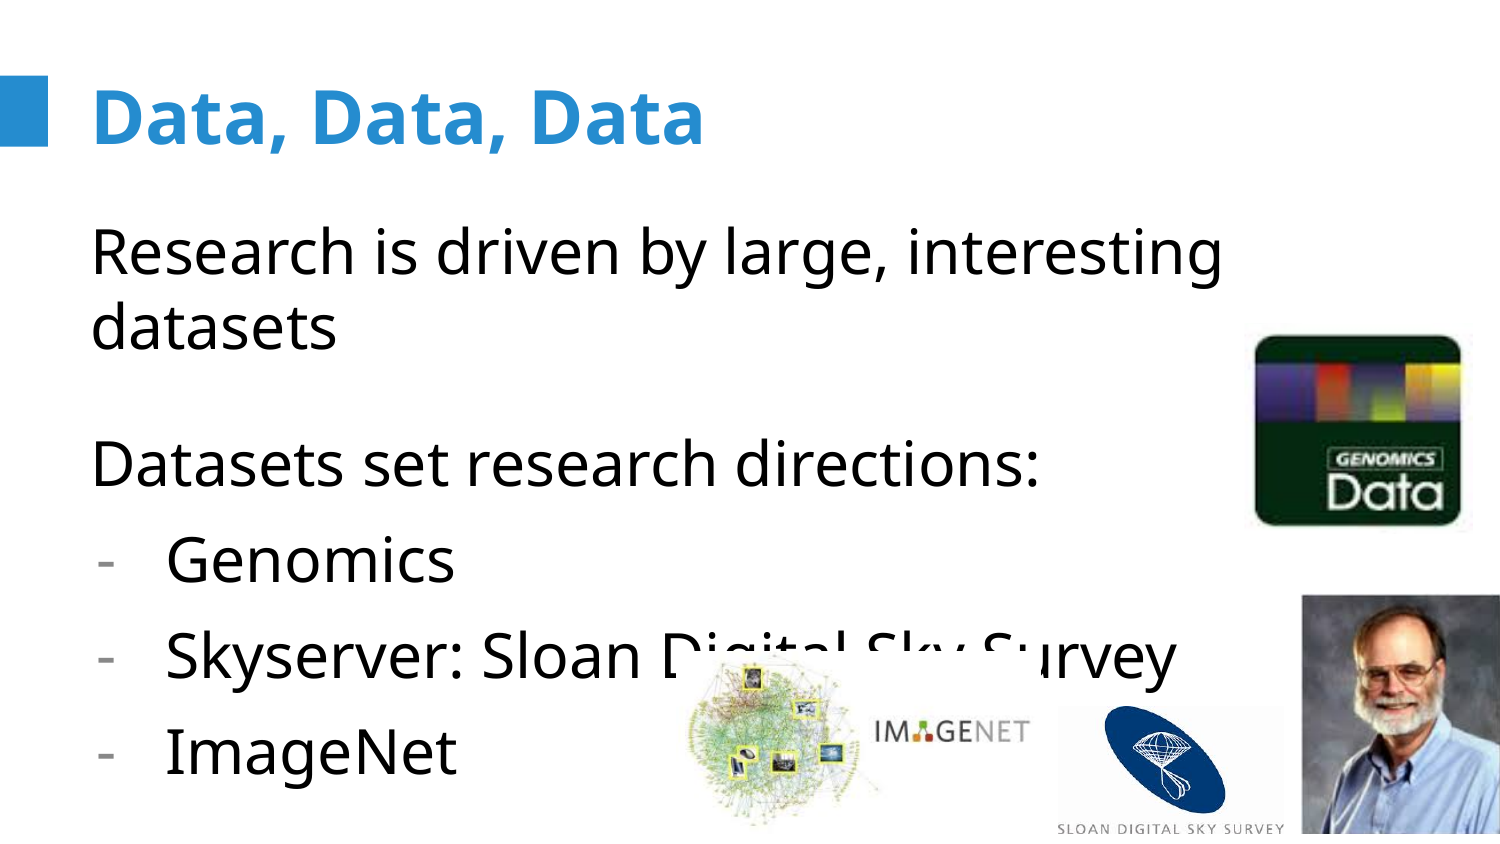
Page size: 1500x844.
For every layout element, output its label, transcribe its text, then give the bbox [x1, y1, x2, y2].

picture [676, 651, 1042, 834]
list Research is driven by large, interesting datasets Datasets set research directions: Genomics Skyserver: Sloan Digital Sky Survey ImageNet [75, 196, 1473, 722]
picture [1244, 323, 1474, 535]
picture [1058, 706, 1284, 834]
title Data, Data, Data [75, 33, 1425, 175]
picture [1300, 592, 1500, 834]
